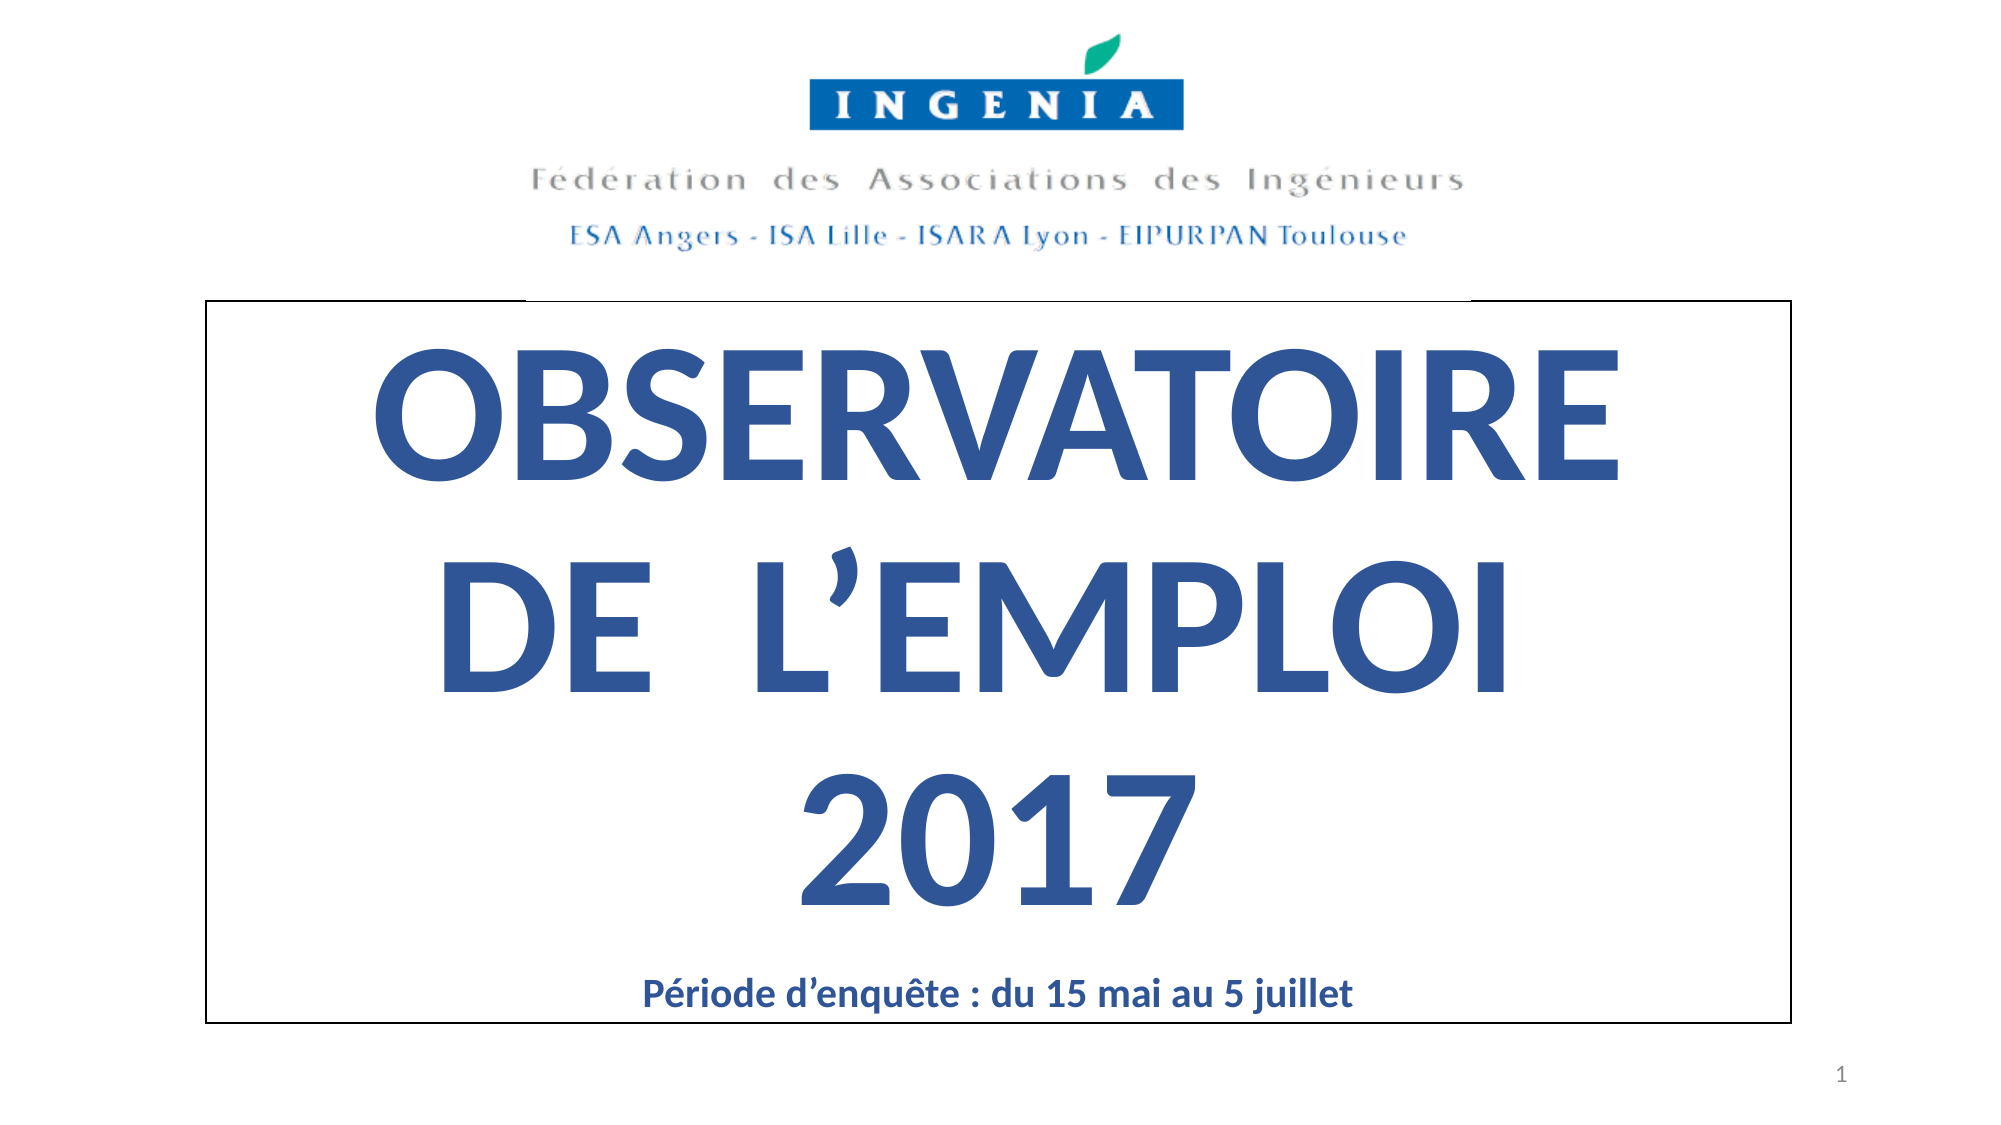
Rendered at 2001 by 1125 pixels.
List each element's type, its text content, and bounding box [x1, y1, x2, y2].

picture [526, 15, 1471, 301]
slide_number 1 [1412, 1042, 1863, 1103]
text_box OBSERVATOIRE DE L’EMPLOI 2017 Période d’enquête : du 15 mai au 5 juillet [205, 300, 1792, 1024]
